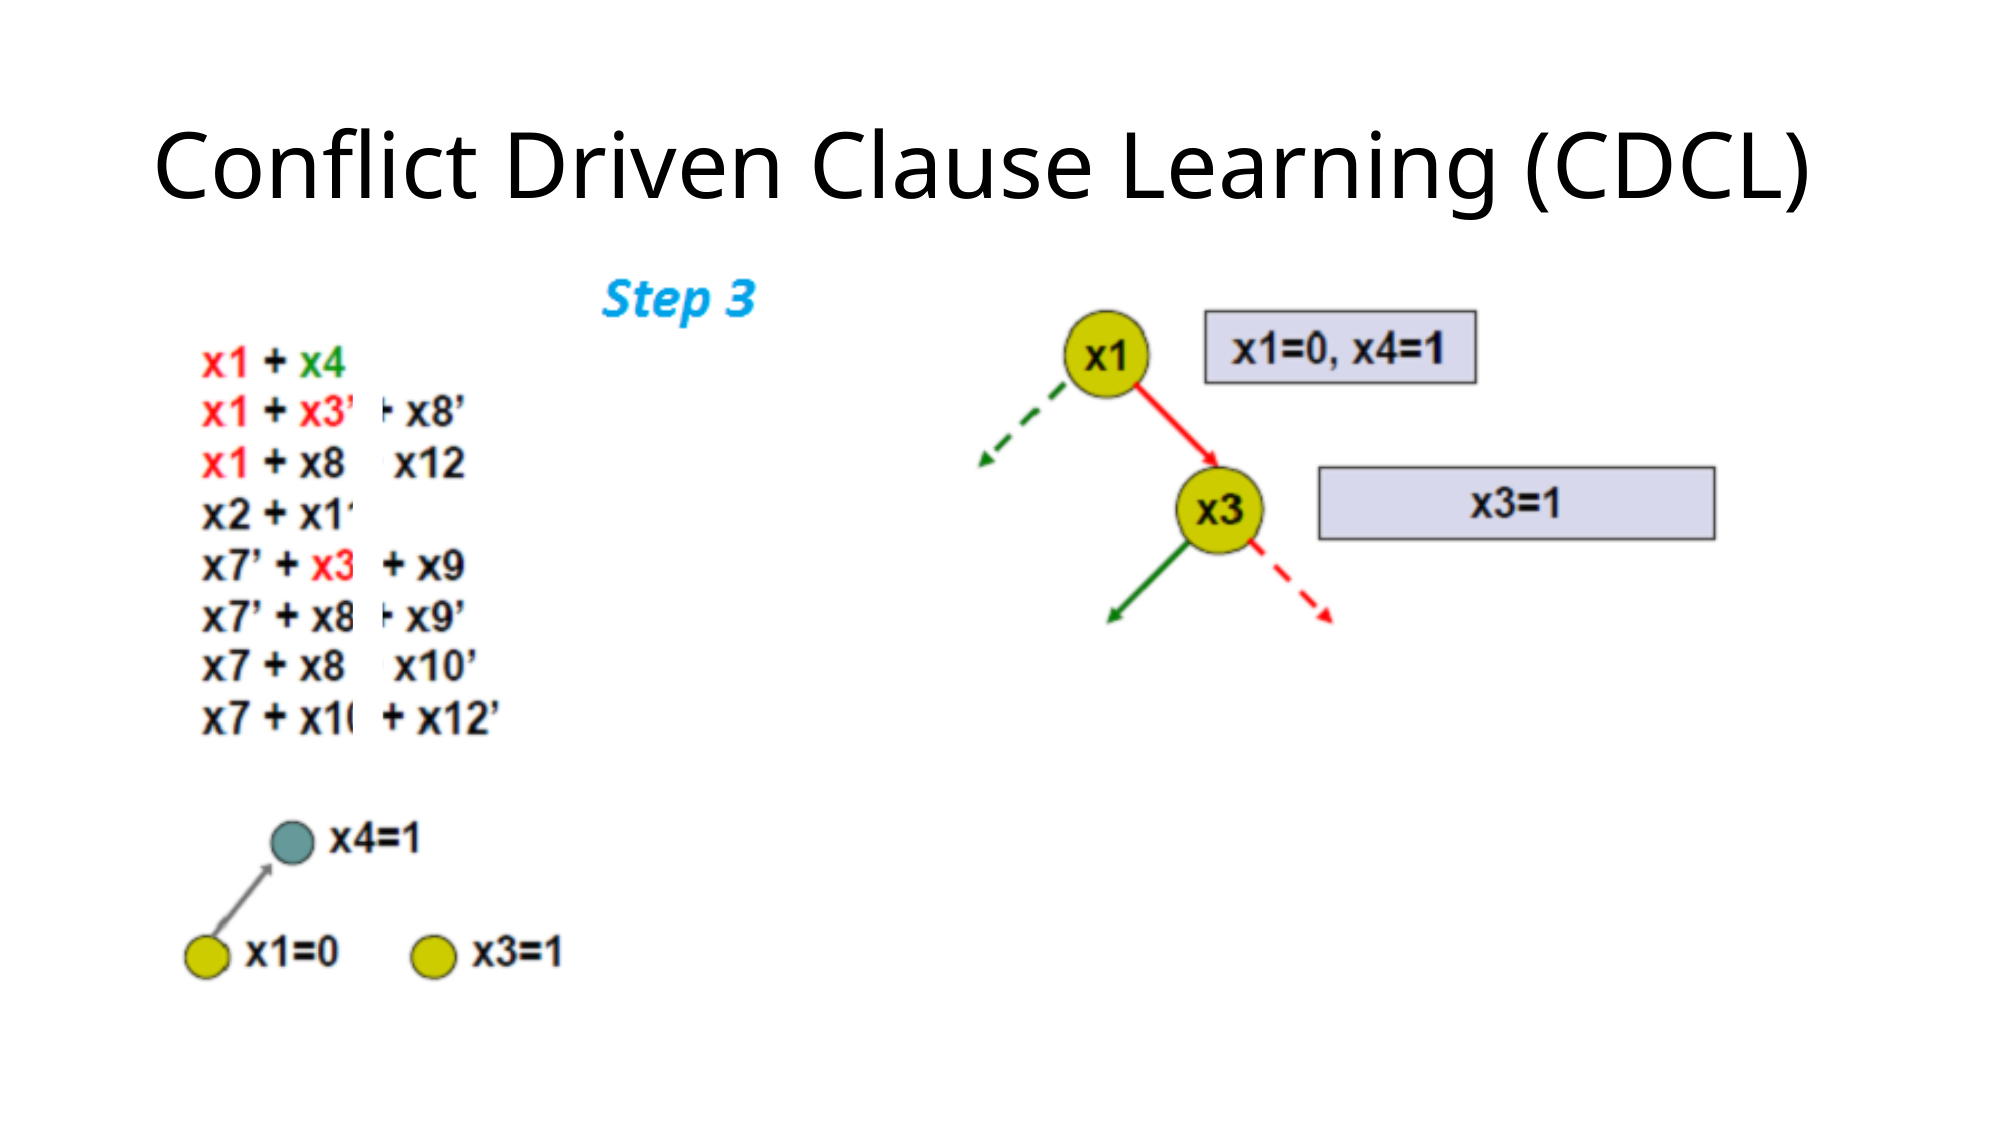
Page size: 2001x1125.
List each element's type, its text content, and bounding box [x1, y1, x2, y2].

title Conflict Driven Clause Learning (CDCL) [137, 59, 1863, 278]
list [125, 235, 1742, 1025]
